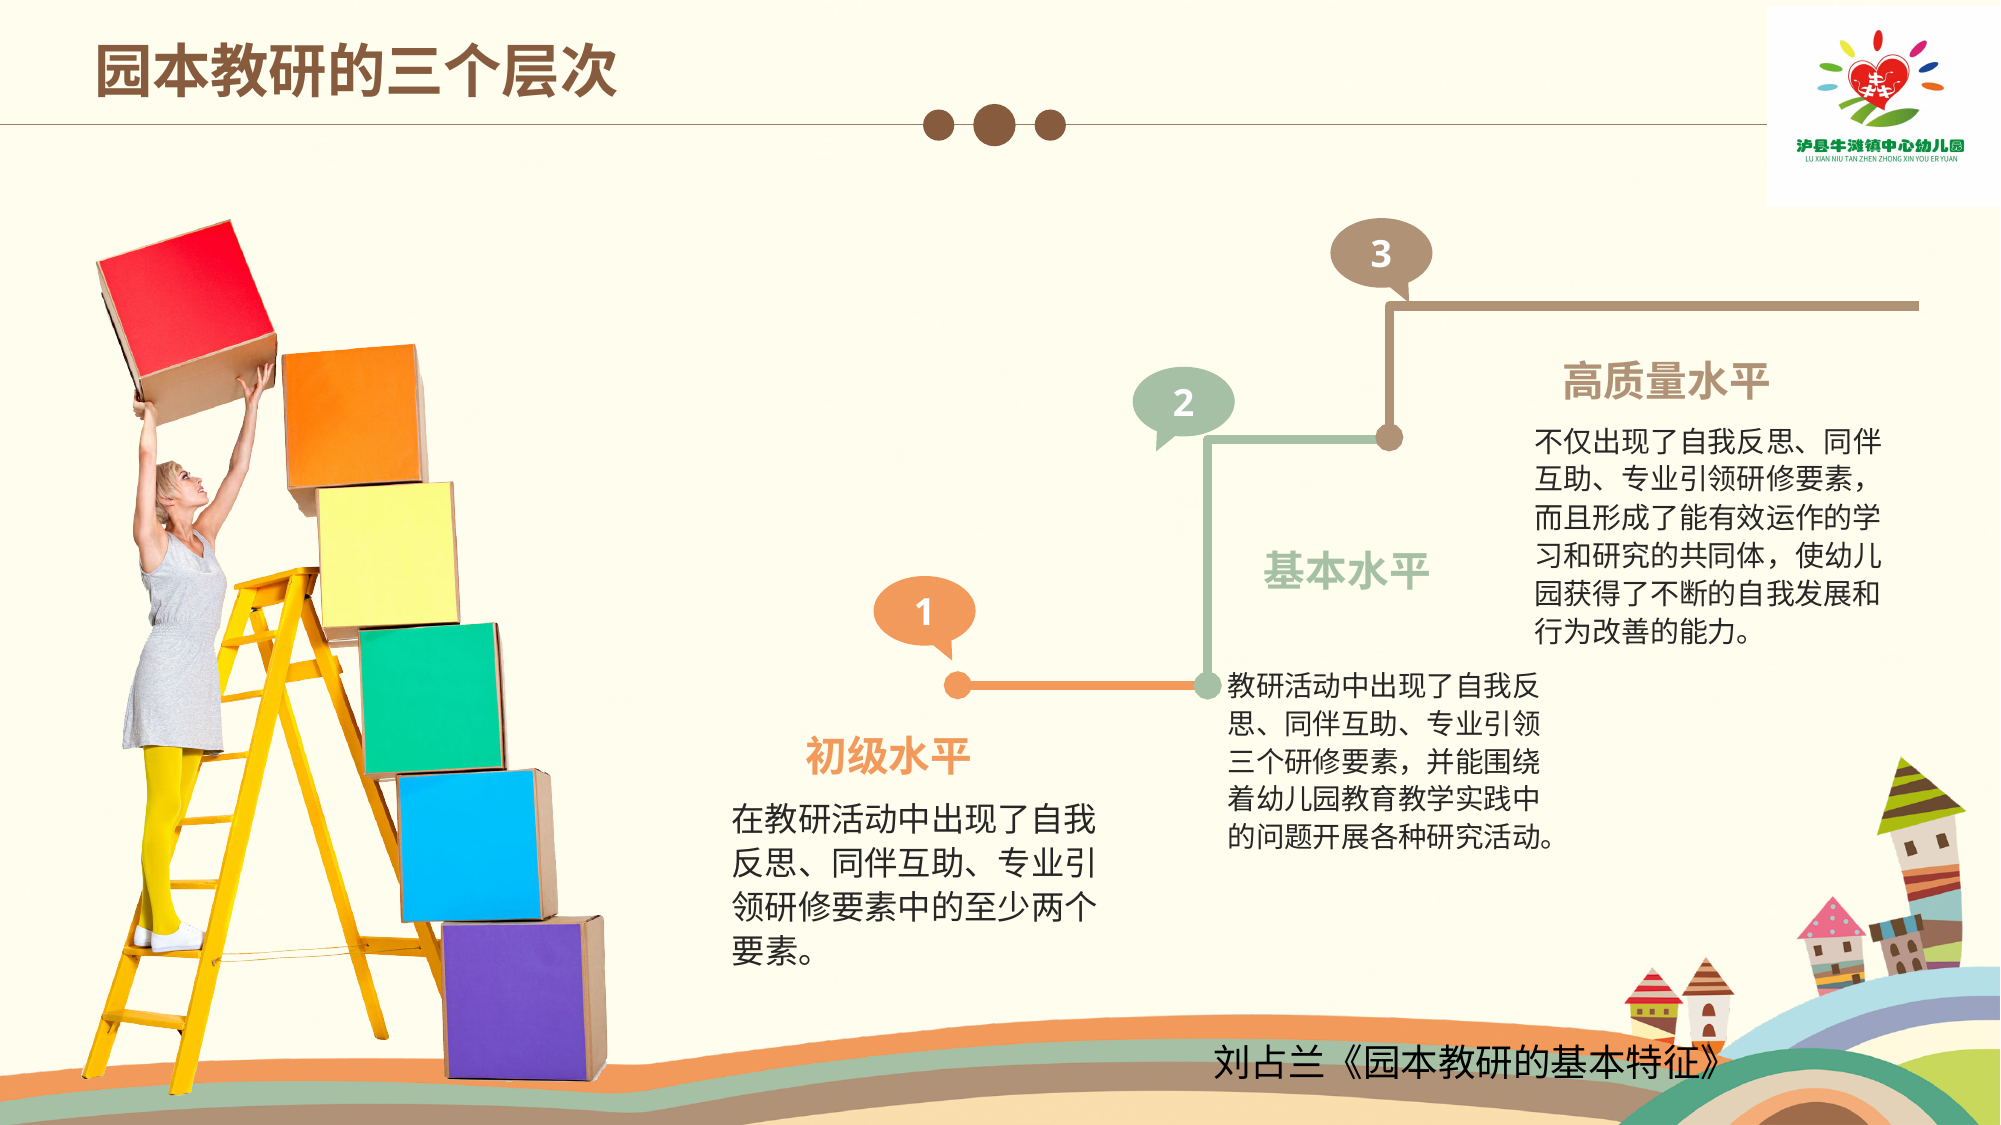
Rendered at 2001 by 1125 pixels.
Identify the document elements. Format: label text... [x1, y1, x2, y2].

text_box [717, 217, 1919, 969]
picture [0, 0, 2000, 1125]
text_box 刘占兰《园本教研的基本特征》 [1198, 1031, 1818, 1091]
text_box 园本教研的三个层次 [79, 26, 695, 112]
